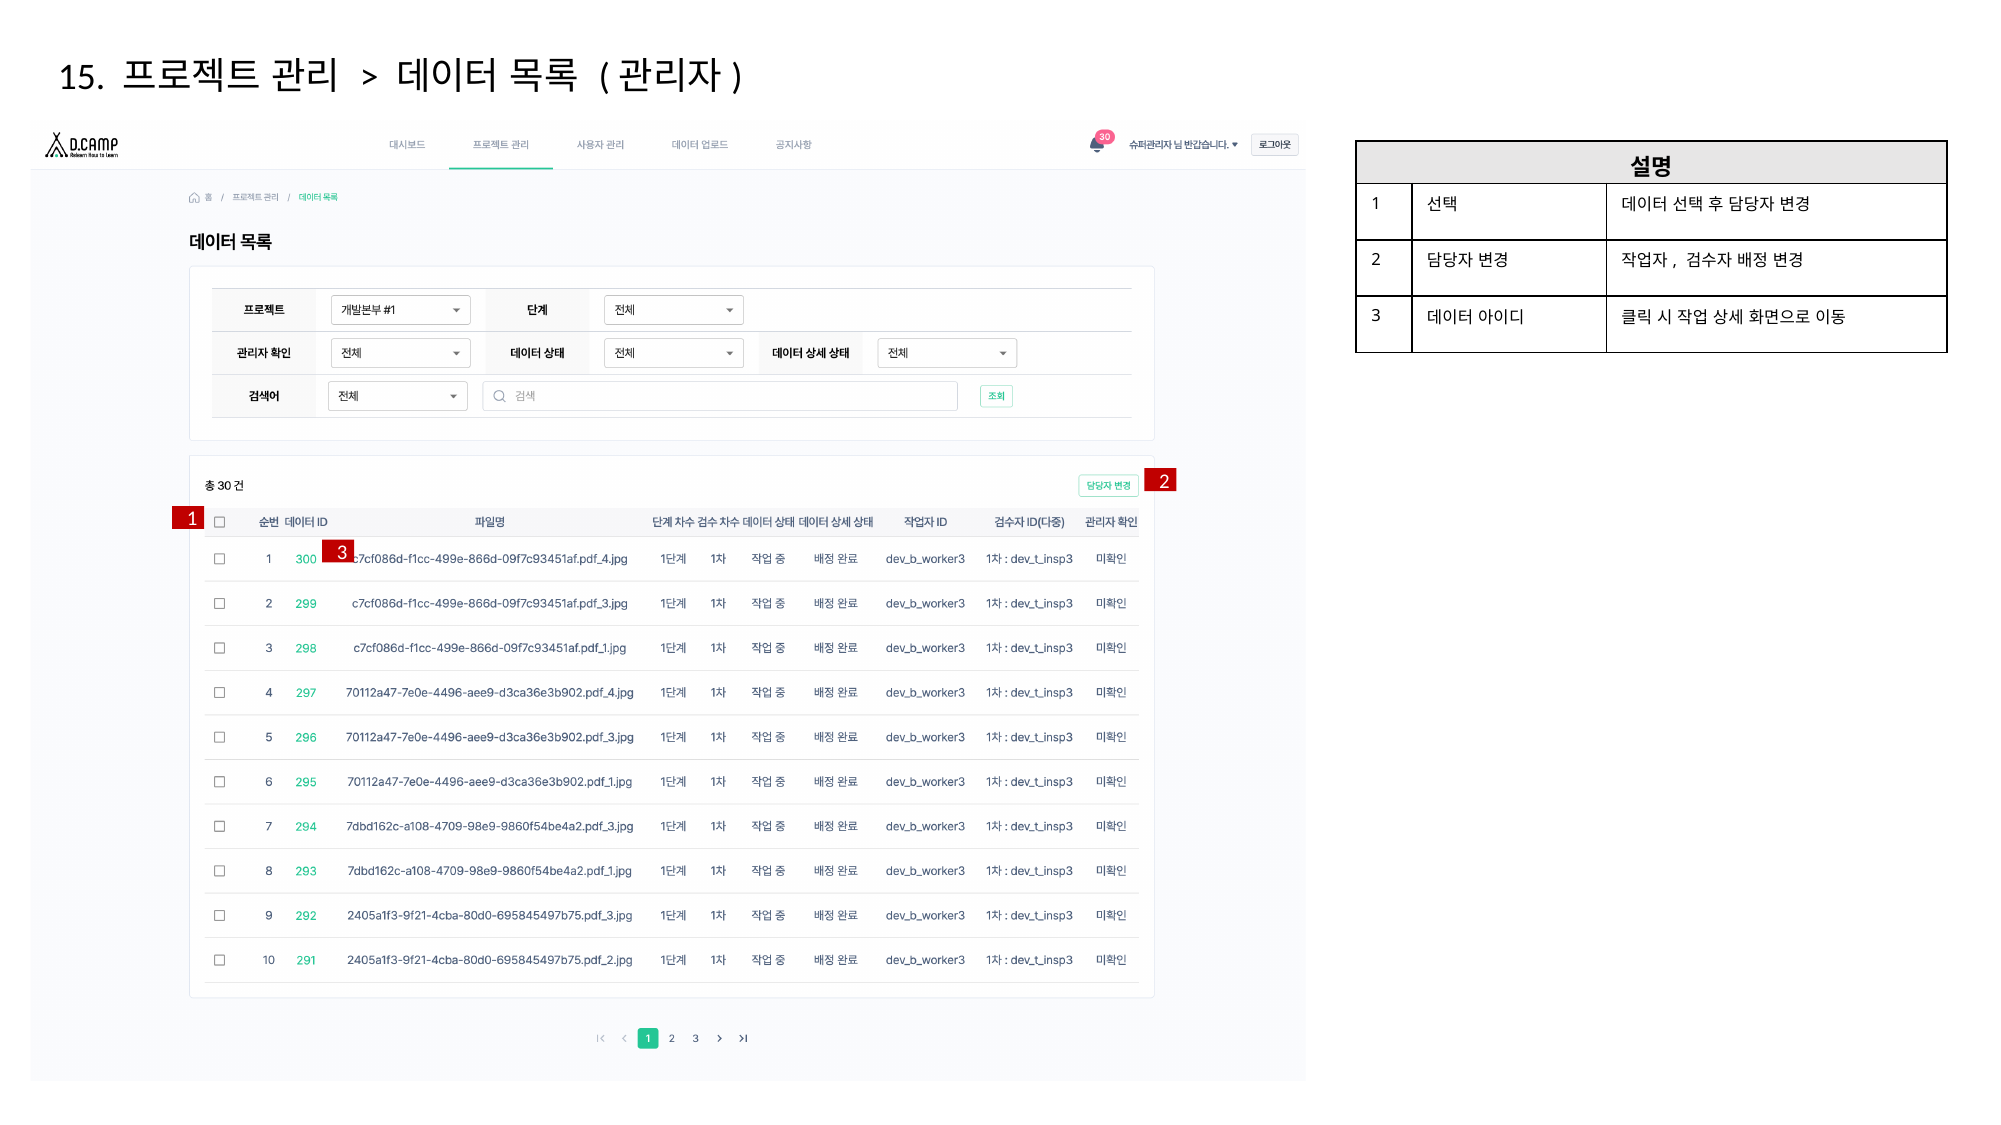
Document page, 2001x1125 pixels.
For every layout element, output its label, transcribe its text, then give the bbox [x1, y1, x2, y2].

table_header 설명 [1357, 142, 1946, 183]
table_cell 1 [1357, 184, 1411, 239]
table_cell 데이터 선택 후 담당자 변경 [1607, 184, 1946, 239]
table_cell 2 [1357, 241, 1411, 295]
text_box 15. 프로젝트 관리 > 데이터 목록 (관리자) [43, 44, 1319, 104]
picture [30, 120, 1306, 1081]
table_cell 작업자, 검수자 배정 변경 [1607, 241, 1946, 295]
table_cell 데이터 아이디 [1413, 297, 1606, 352]
table_cell 담당자 변경 [1413, 241, 1606, 295]
table_cell 선택 [1413, 184, 1606, 239]
table_cell 클릭 시 작업 상세 화면으로 이동 [1607, 297, 1946, 352]
table_cell 3 [1357, 297, 1411, 352]
